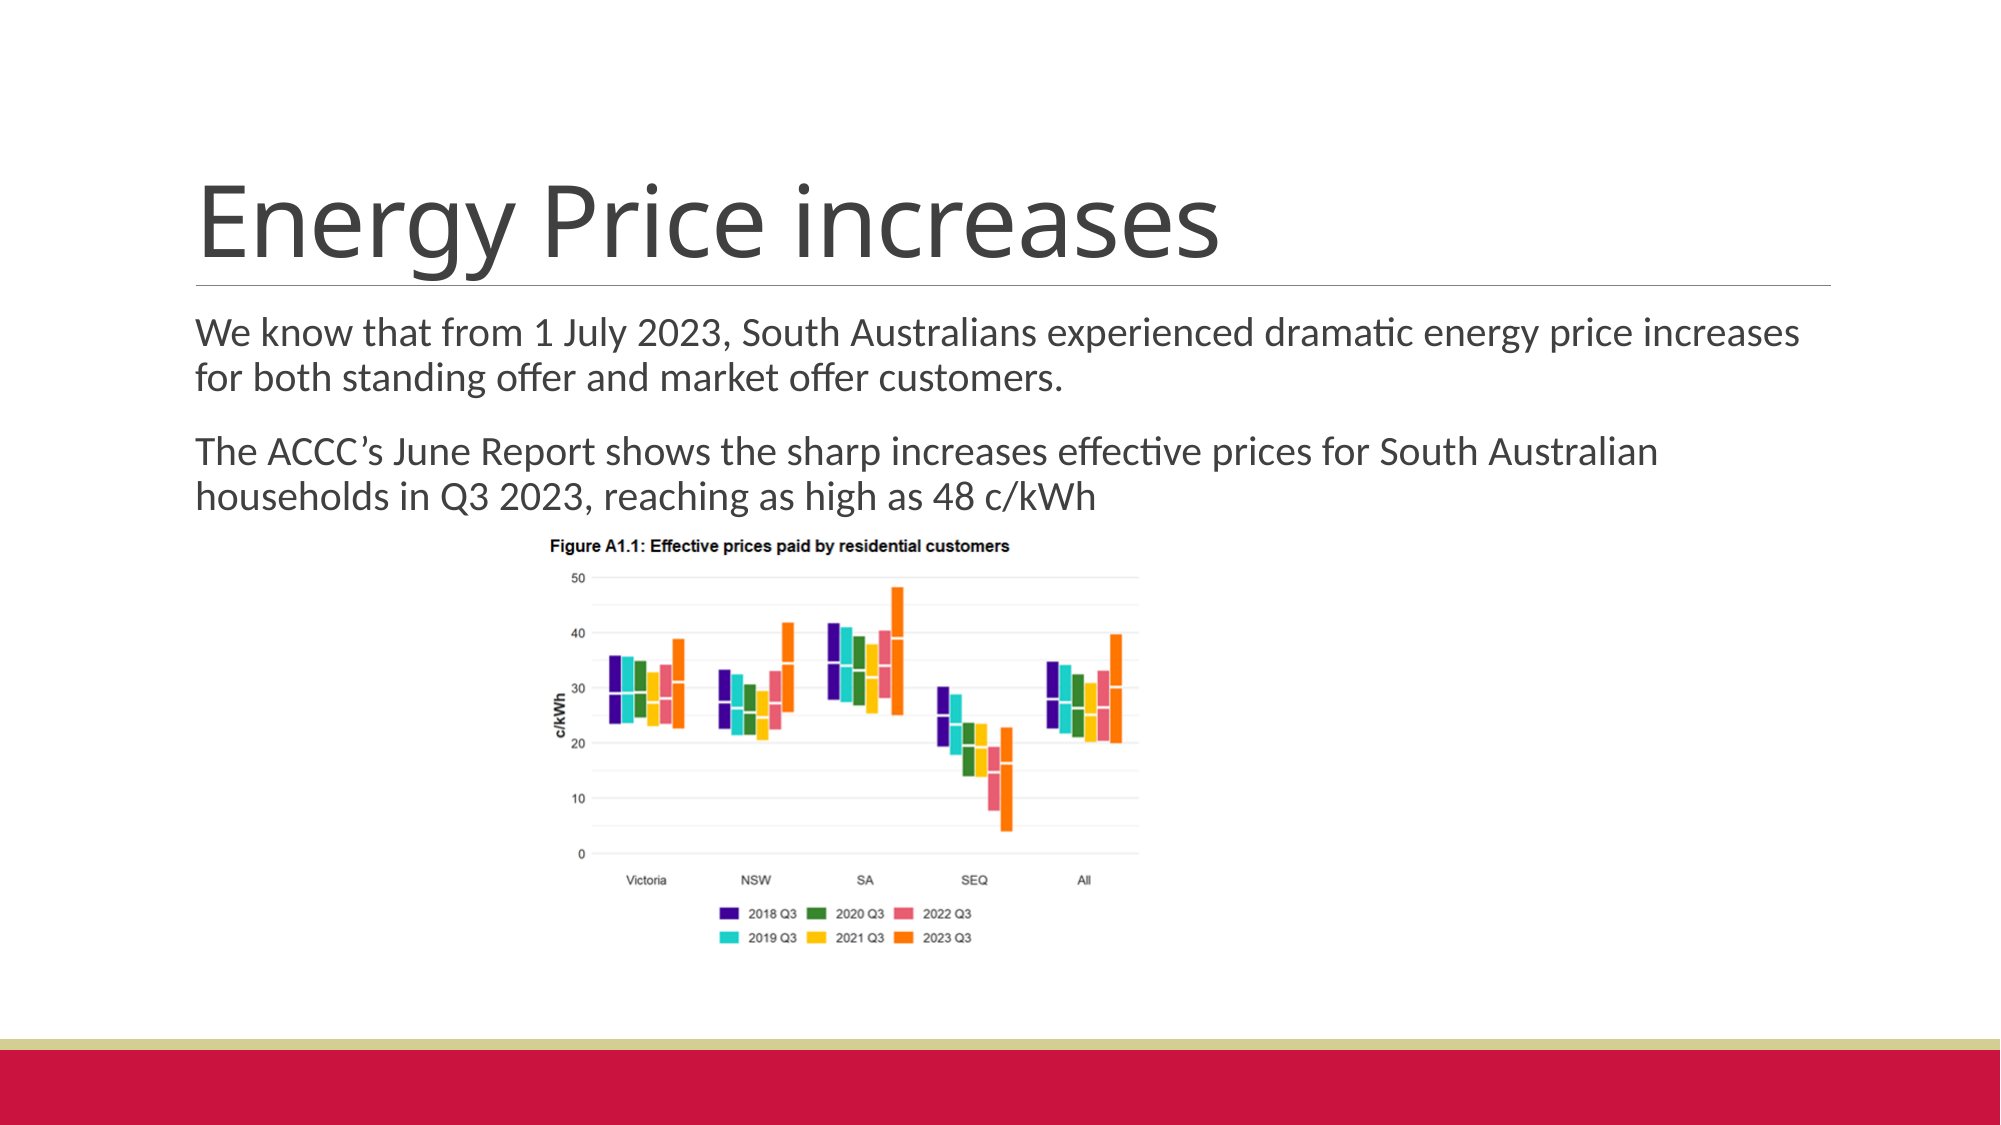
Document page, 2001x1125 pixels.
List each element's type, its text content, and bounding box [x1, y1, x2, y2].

title Energy Price increases [180, 47, 1830, 285]
list We know that from 1 July 2023, South Australians experienced dramatic energy price increases for both standing offer and market offer customers. The ACCC’s June Report shows the sharp increases effective prices for South Australian households in Q3 2023, reaching as high as 48 c/kWh [180, 302, 1830, 963]
picture [525, 528, 1206, 981]
